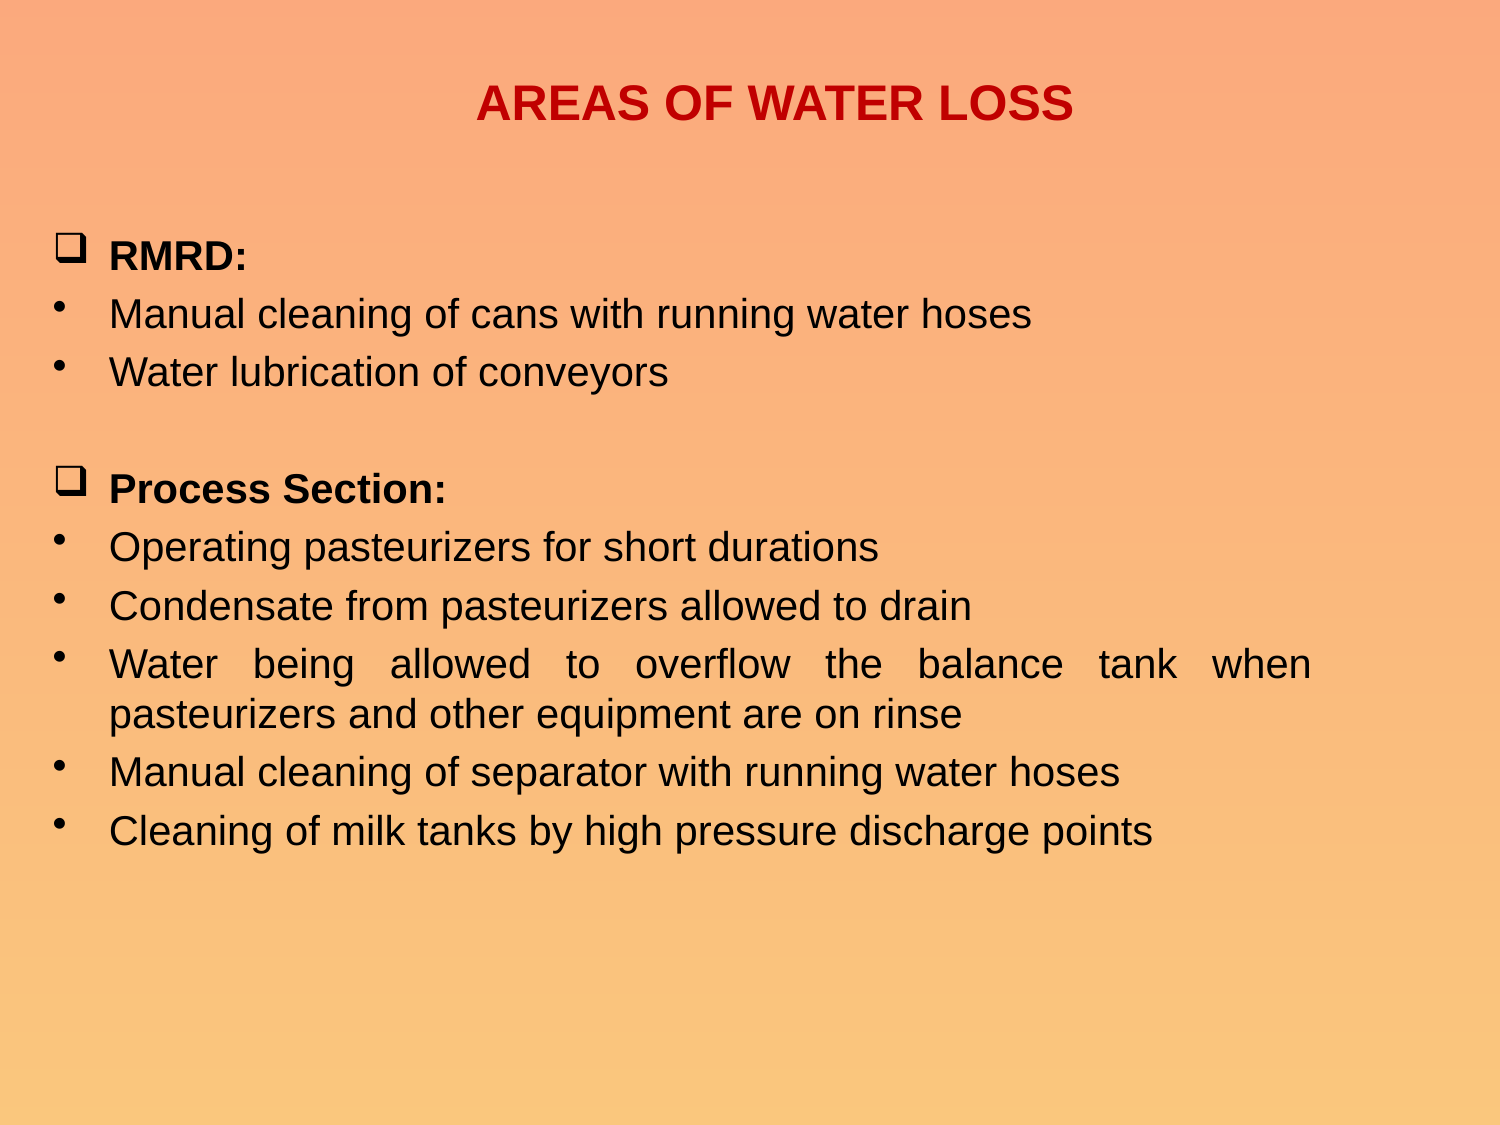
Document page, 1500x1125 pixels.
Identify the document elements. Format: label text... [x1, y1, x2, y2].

list RMRD: Manual cleaning of cans with running water hoses Water lubrication of conveyors Process Section: Operating pasteurizers for short durations Condensate from pasteurizers allowed to drain Water being allowed to overflow the balance tank when pasteurizers and other equipment are on rinse Manual cleaning of separator with running water hoses Cleaning of milk tanks by high pressure discharge points [37, 162, 1463, 1063]
title AREAS OF WATER LOSS [99, 49, 1451, 151]
